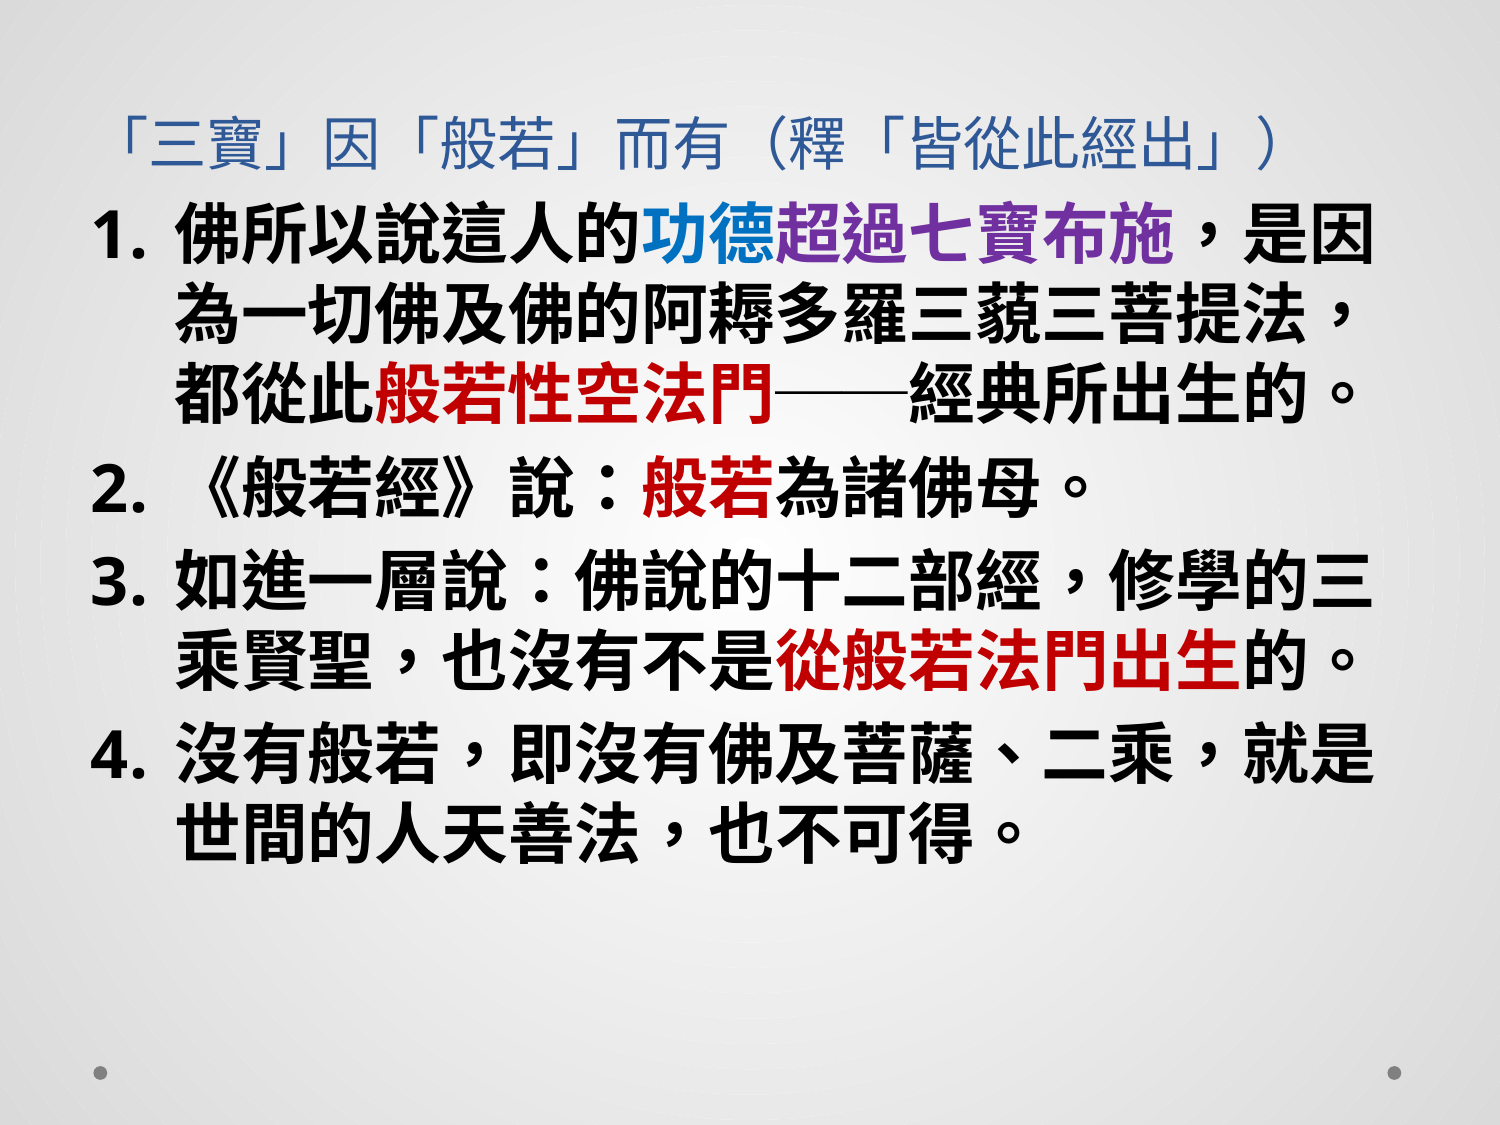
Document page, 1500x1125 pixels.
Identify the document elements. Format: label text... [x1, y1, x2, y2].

list 佛所以說這人的功德超過七寶布施，是因為一切佛及佛的阿耨多羅三藐三菩提法，都從此般若性空法門──經典所出生的。 《般若經》說：般若為諸佛母。 如進一層說：佛說的十二部經，修學的三乘賢聖，也沒有不是從般若法門出生的。 沒有般若，即沒有佛及菩薩、二乘，就是世間的人天善法，也不可得。 [74, 184, 1426, 1059]
title 「三寶」因「般若」而有（釋「皆從此經出」） [75, 0, 1425, 184]
